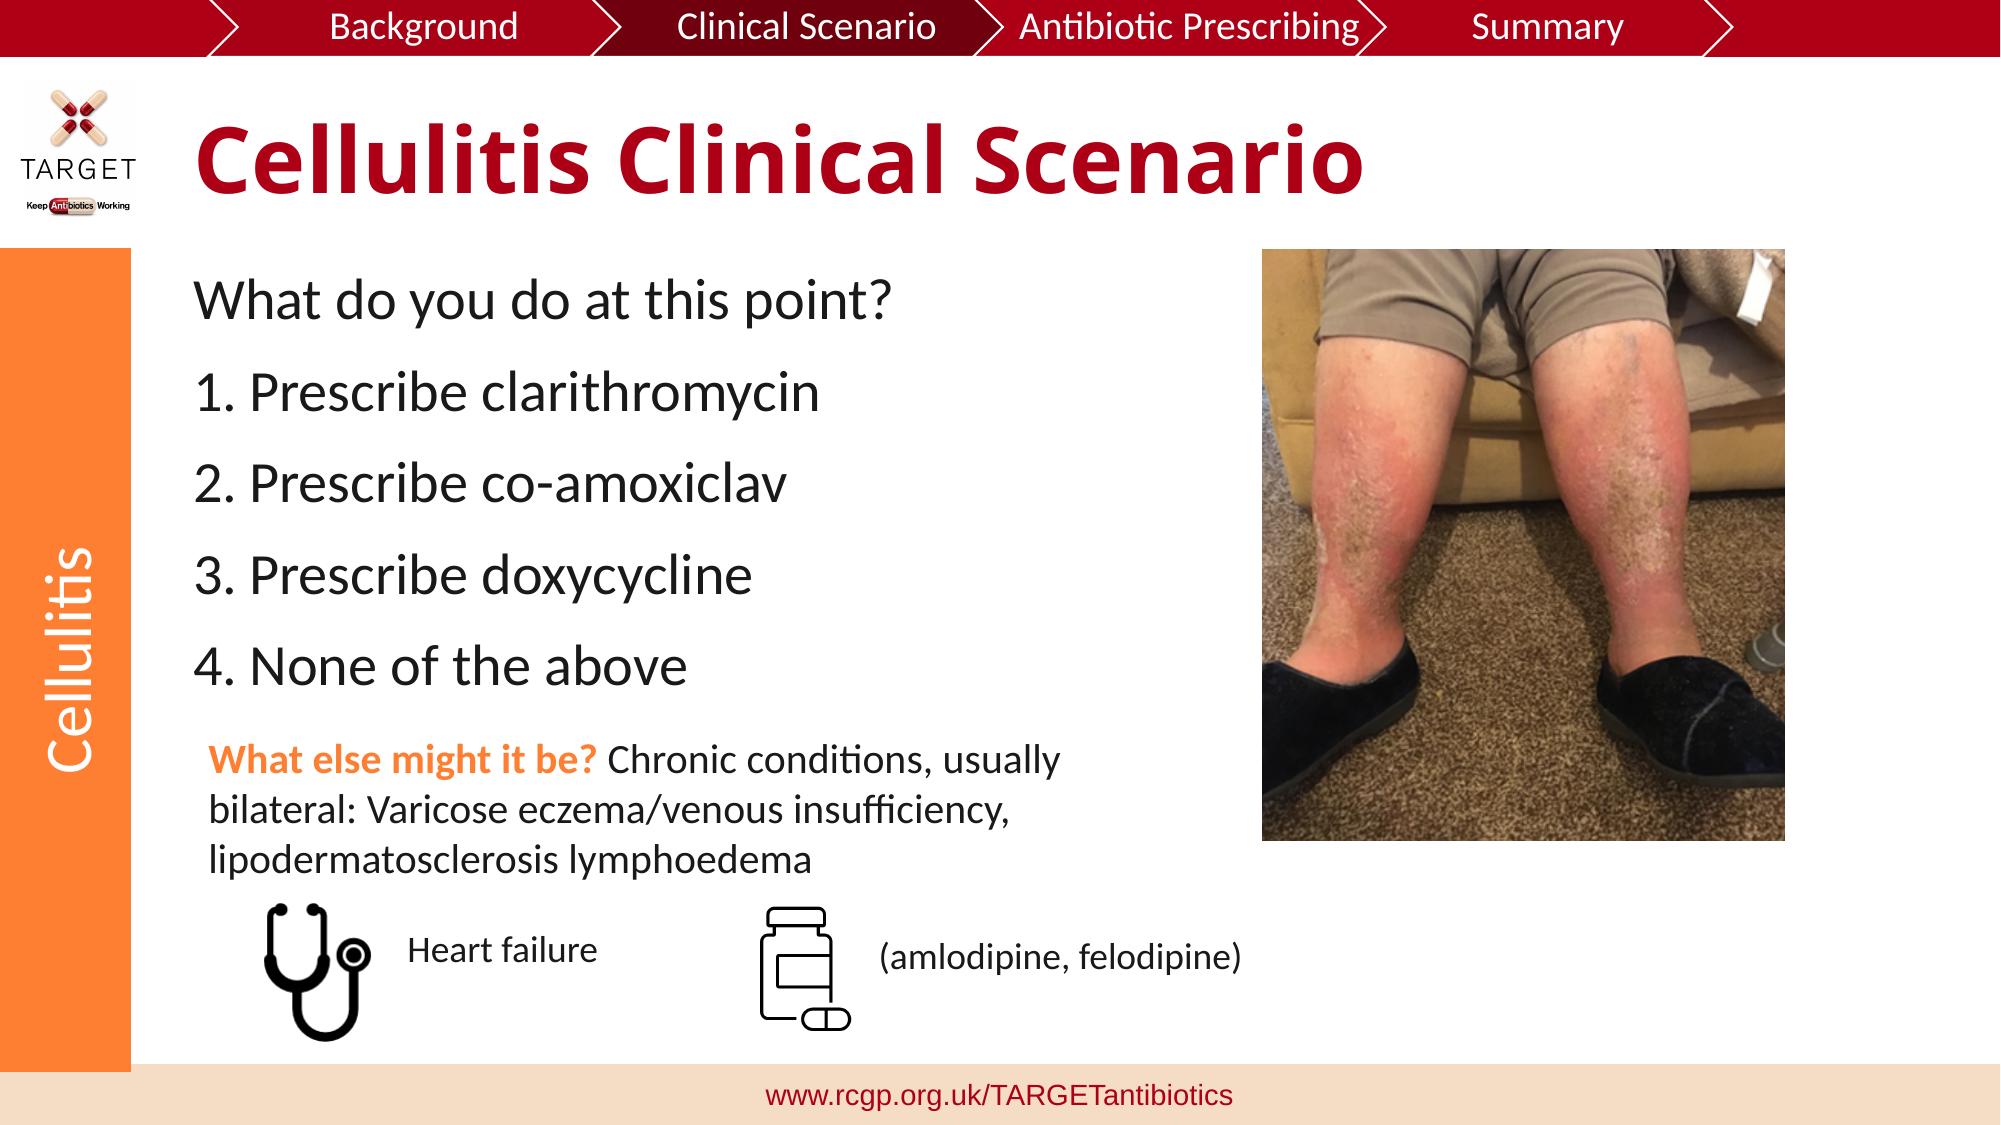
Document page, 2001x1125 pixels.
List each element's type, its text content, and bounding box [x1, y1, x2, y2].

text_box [207, 0, 1733, 57]
text_box Cellulitis Clinical Scenario [178, 89, 1620, 240]
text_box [193, 724, 1312, 1048]
picture [19, 81, 138, 222]
picture [1261, 249, 1785, 841]
text_box Cellulitis [0, 248, 131, 1072]
footer www.rcgp.org.uk/TARGETantibiotics [662, 1069, 1338, 1125]
text_box What do you do at this point? Prescribe clarithromycin Prescribe co-amoxiclav Prescribe doxycycline None of the above [178, 249, 1261, 705]
